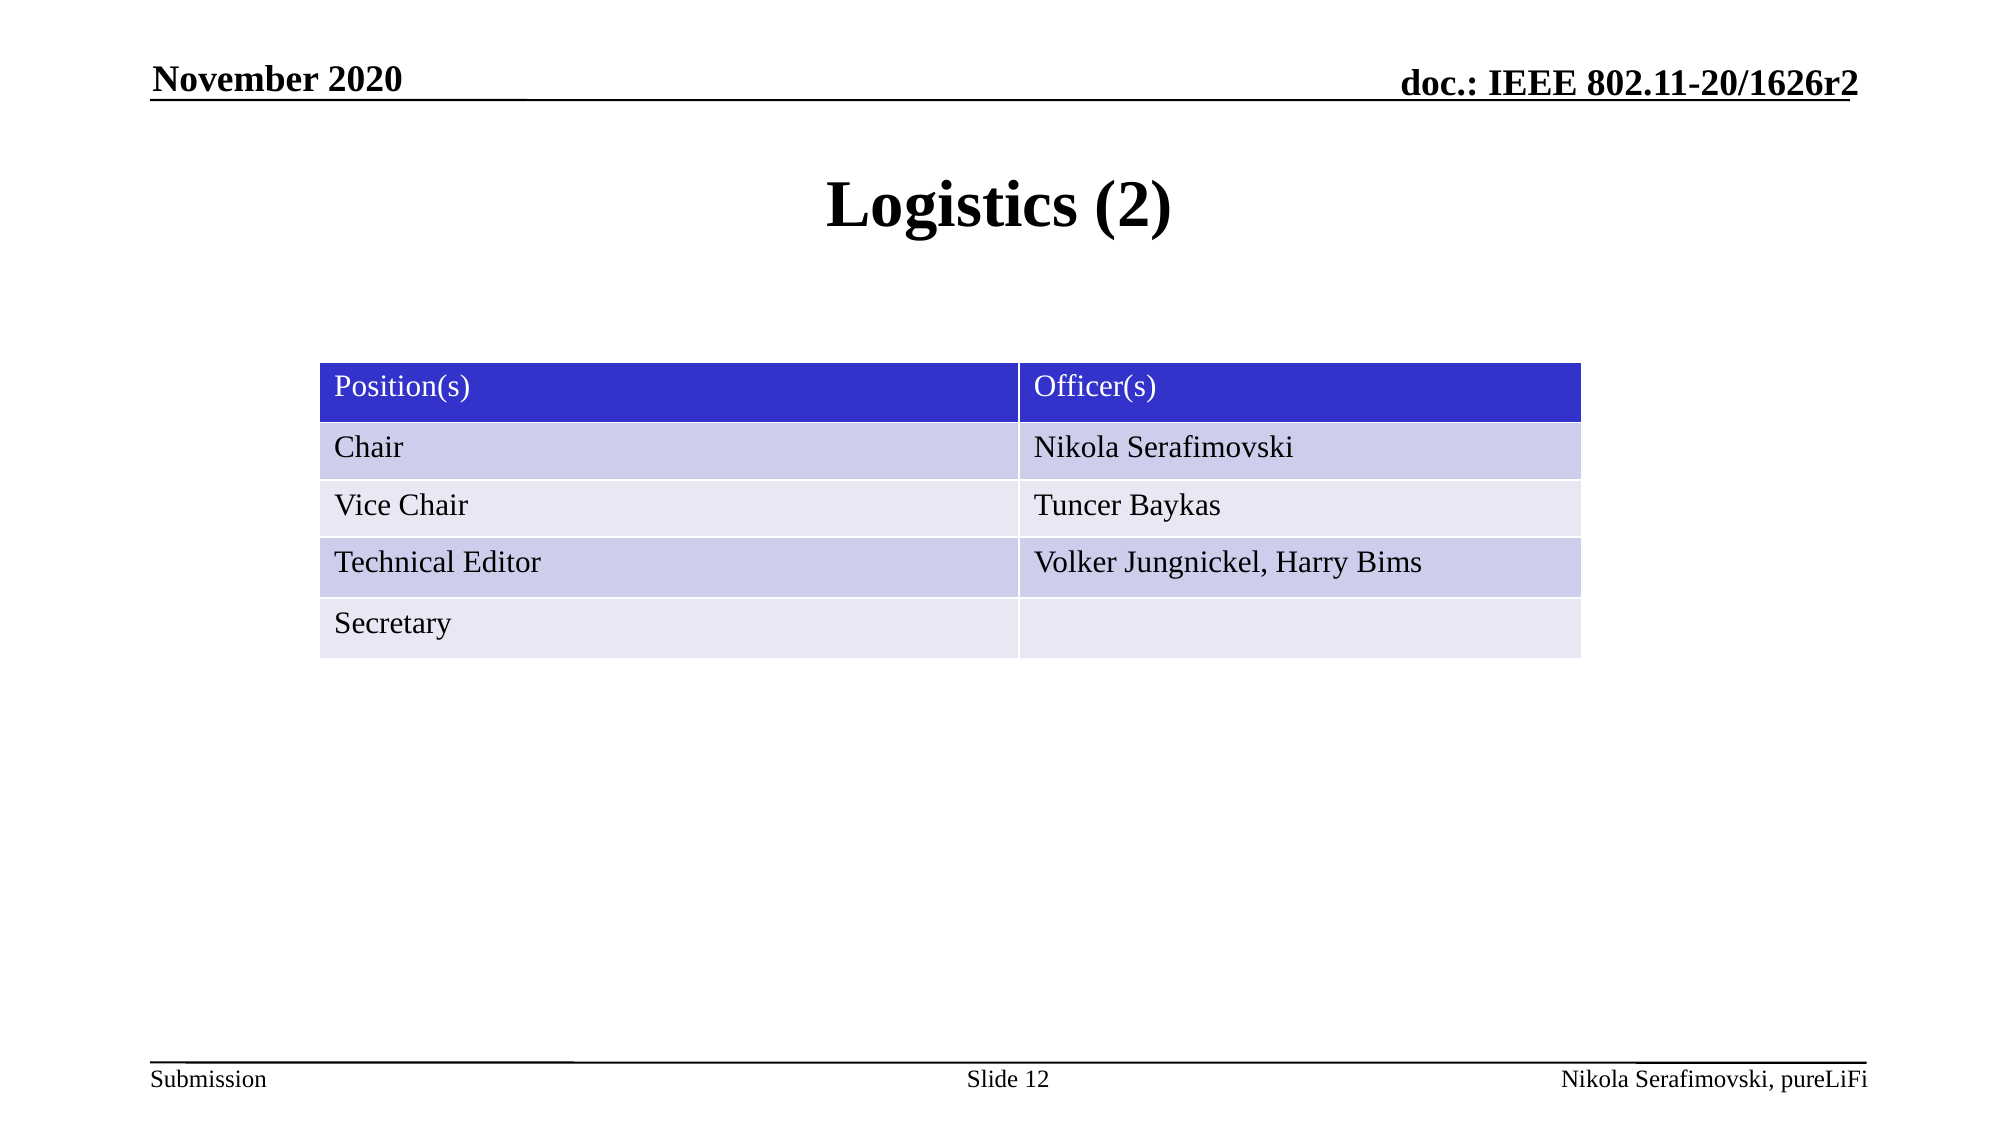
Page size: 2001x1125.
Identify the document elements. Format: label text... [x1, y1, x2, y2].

table_header Position(s) [320, 363, 1018, 422]
title Logistics (2) [149, 112, 1850, 288]
table_cell Tuncer Baykas [1020, 481, 1581, 536]
table_cell Vice Chair [320, 481, 1018, 536]
table_cell Technical Editor [320, 538, 1018, 597]
table_cell [1020, 599, 1581, 658]
table_cell Nikola Serafimovski [1020, 423, 1581, 479]
table_cell Secretary [320, 599, 1018, 658]
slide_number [152, 54, 563, 100]
footer Nikola Serafimovski, pureLiFi [1171, 1061, 1869, 1093]
table_cell Chair [320, 423, 1018, 479]
table_header Officer(s) [1020, 363, 1581, 422]
slide_number Slide 12 [950, 1061, 1067, 1123]
table_cell Volker Jungnickel, Harry Bims [1020, 538, 1581, 597]
